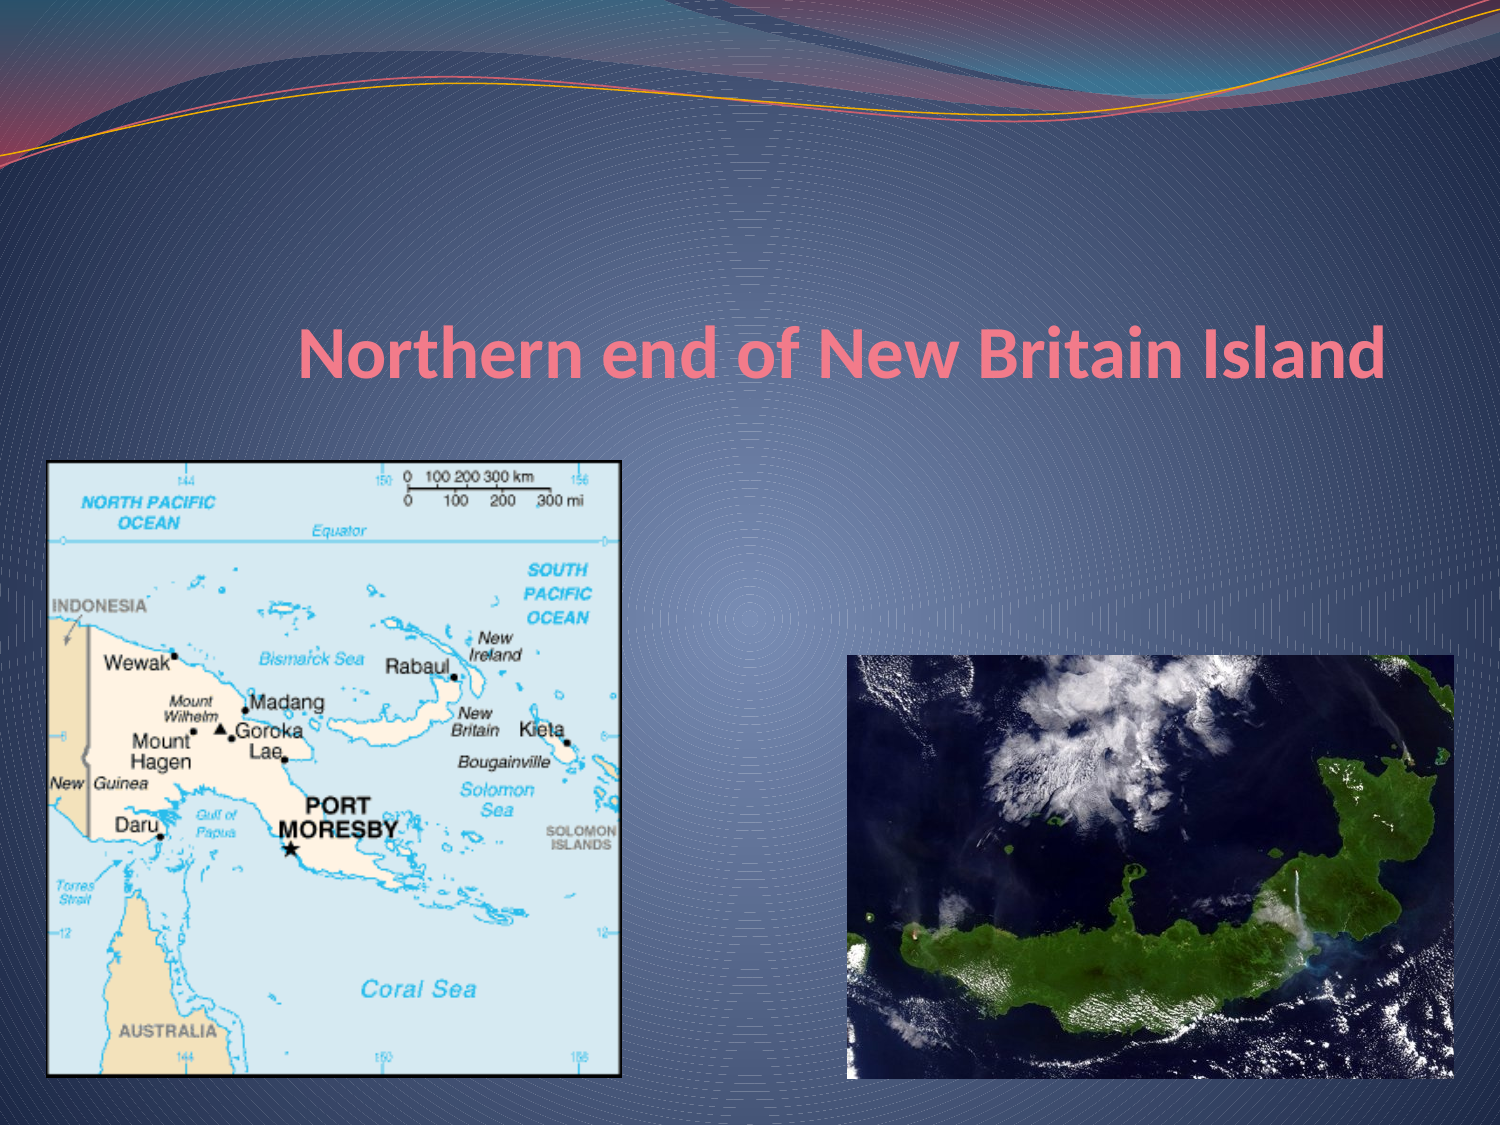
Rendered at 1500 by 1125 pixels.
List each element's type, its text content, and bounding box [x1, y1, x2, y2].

picture [847, 655, 1454, 1079]
subtitle [82, 246, 1371, 534]
title Northern end of New Britain Island [117, 152, 1393, 394]
picture [46, 460, 622, 1079]
